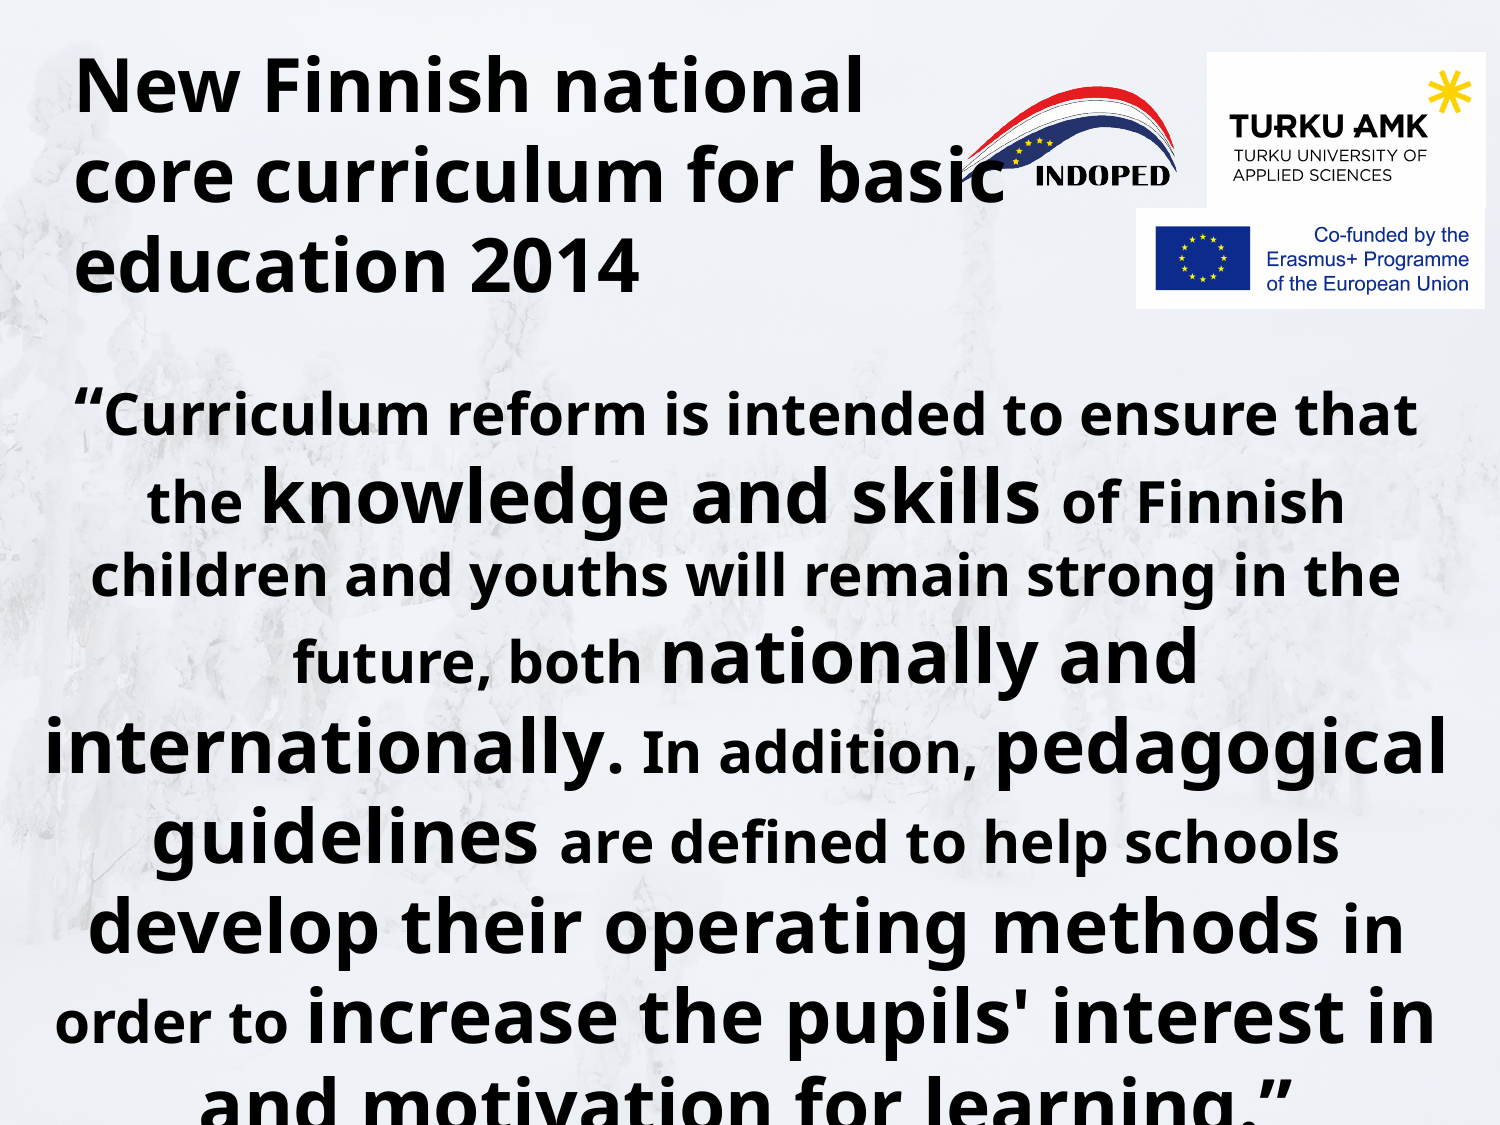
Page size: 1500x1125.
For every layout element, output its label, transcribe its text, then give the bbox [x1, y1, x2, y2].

picture [1153, 52, 1486, 309]
text_box New Finnish national core curriculum for basic education 2014 [59, 30, 1153, 316]
picture [1153, 86, 1177, 186]
text_box “Curriculum reform is intended to ensure that the knowledge and skills of Finnish children and youths will remain strong in the future, both nationally and internationally. In addition, pedagogical guidelines are defined to help schools develop their operating methods in order to increase the pupils' interest in and motivation for learning.” [19, 361, 1474, 1125]
